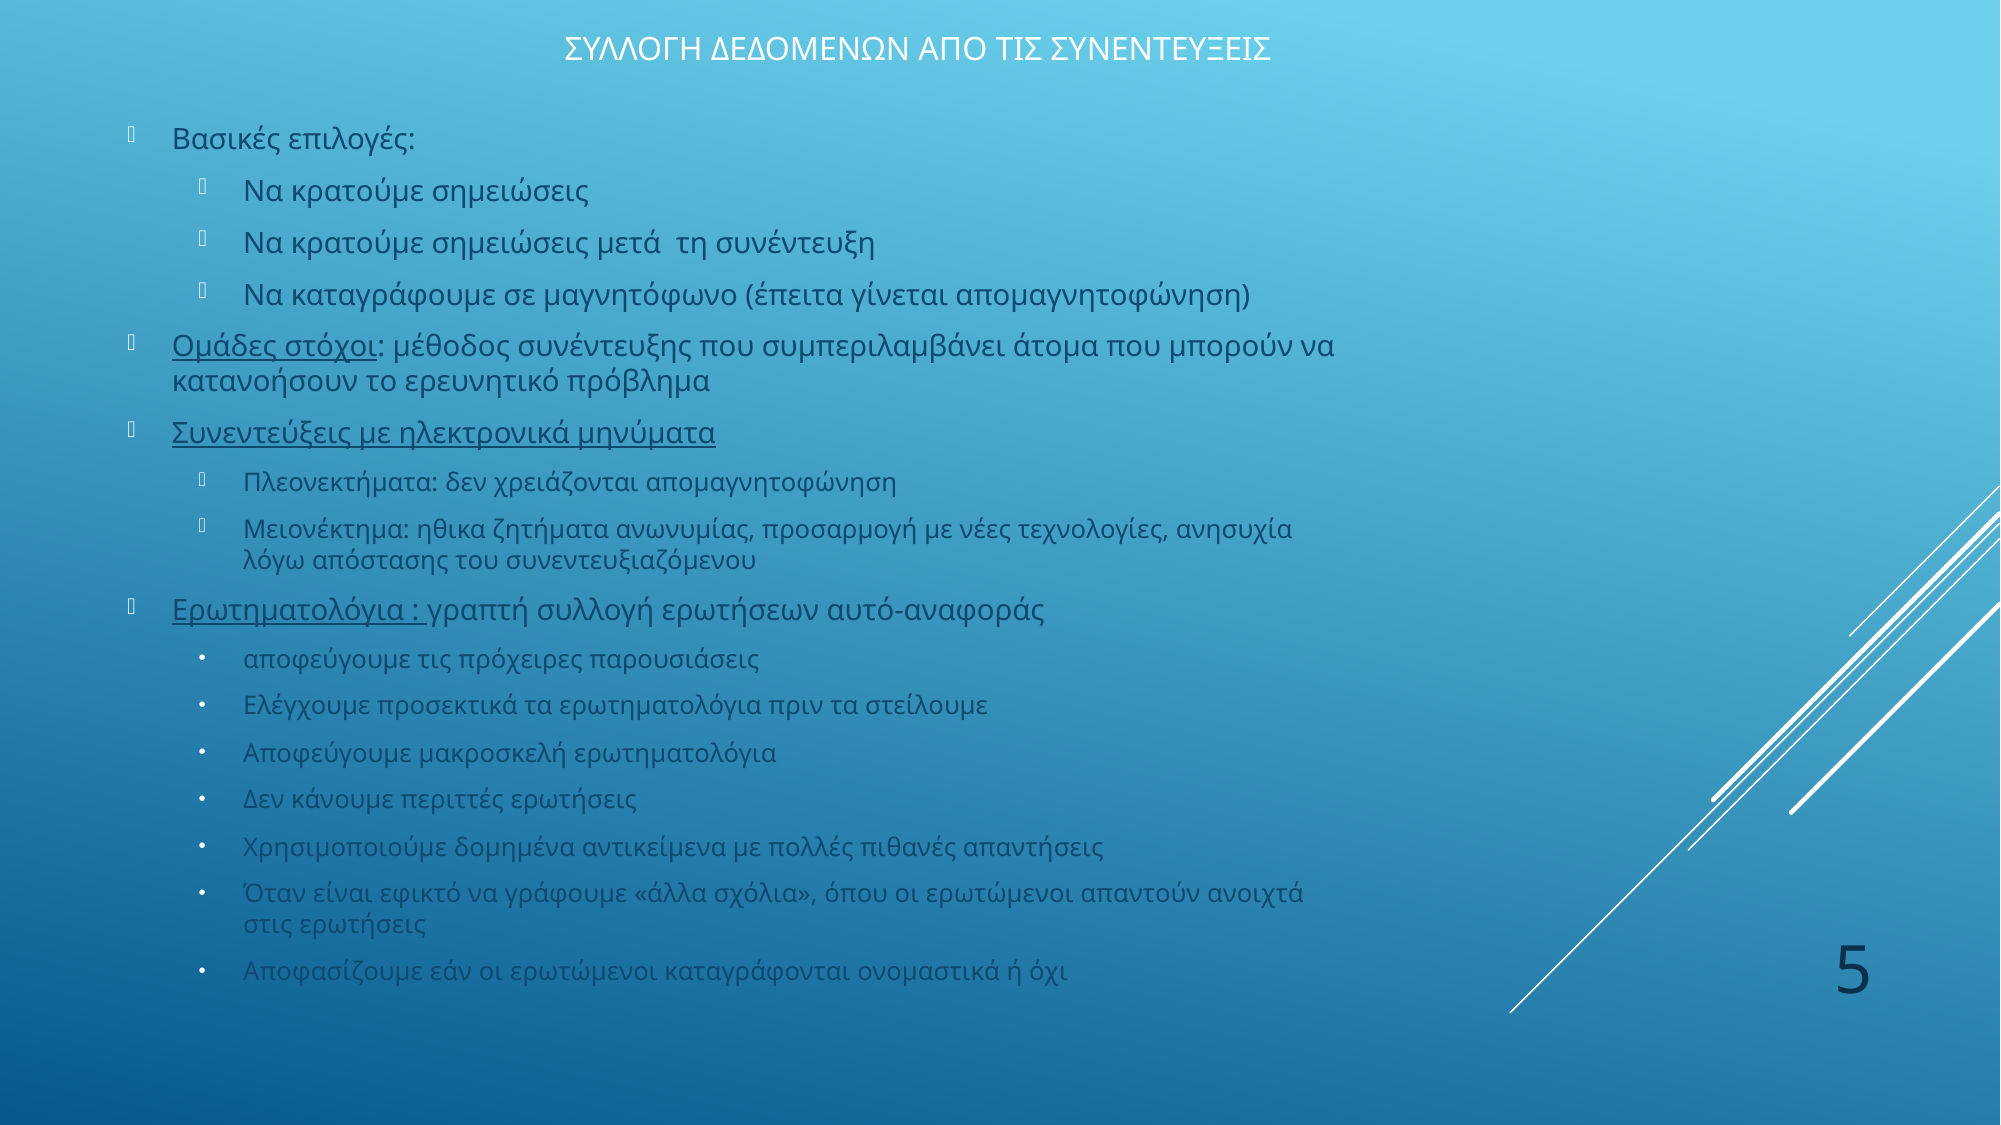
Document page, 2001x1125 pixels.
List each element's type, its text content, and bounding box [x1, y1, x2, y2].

title Συλλογη δεδομενων απο τις συνεντευξεις [248, 21, 1597, 75]
slide_number 5 [1700, 915, 1888, 1025]
list Βασικές επιλογές: Να κρατούμε σημειώσεις Να κρατούμε σημειώσεις μετά τη συνέντευξη Να καταγράφουμε σε μαγνητόφωνο (έπειτα γίνεται απομαγνητοφώνηση) Ομάδες στόχοι: μέθοδος συνέντευξης που συμπεριλαμβάνει άτομα που μπορούν να κατανοήσουν το ερευνητικό πρόβλημα Συνεντεύξεις με ηλεκτρονικά μηνύματα Πλεονεκτήματα: δεν χρειάζονται απομαγνητοφώνηση Μειονέκτημα: ηθικα ζητήματα ανωνυμίας, προσαρμογή με νέες τεχνολογίες, ανησυχία λόγω απόστασης του συνεντευξιαζόμενου Ερωτηματολόγια : γραπτή συλλογή ερωτήσεων αυτό-αναφοράς αποφεύγουμε τις πρόχειρες παρουσιάσεις Ελέγχουμε προσεκτικά τα ερωτηματολόγια πριν τα στείλουμε Αποφεύγουμε μακροσκελή ερωτηματολόγια Δεν κάνουμε περιττές ερωτήσεις Χρησιμοποιούμε δομημένα αντικείμενα με πολλές πιθανές απαντήσεις Όταν είναι εφικτό να γράφουμε «άλλα σχόλια», όπου οι ερωτώμενοι απαντούν ανοιχτά στις ερωτήσεις Αποφασίζουμε εάν οι ερωτώμενοι καταγράφονται ονομαστικά ή όχι [112, 112, 1371, 995]
